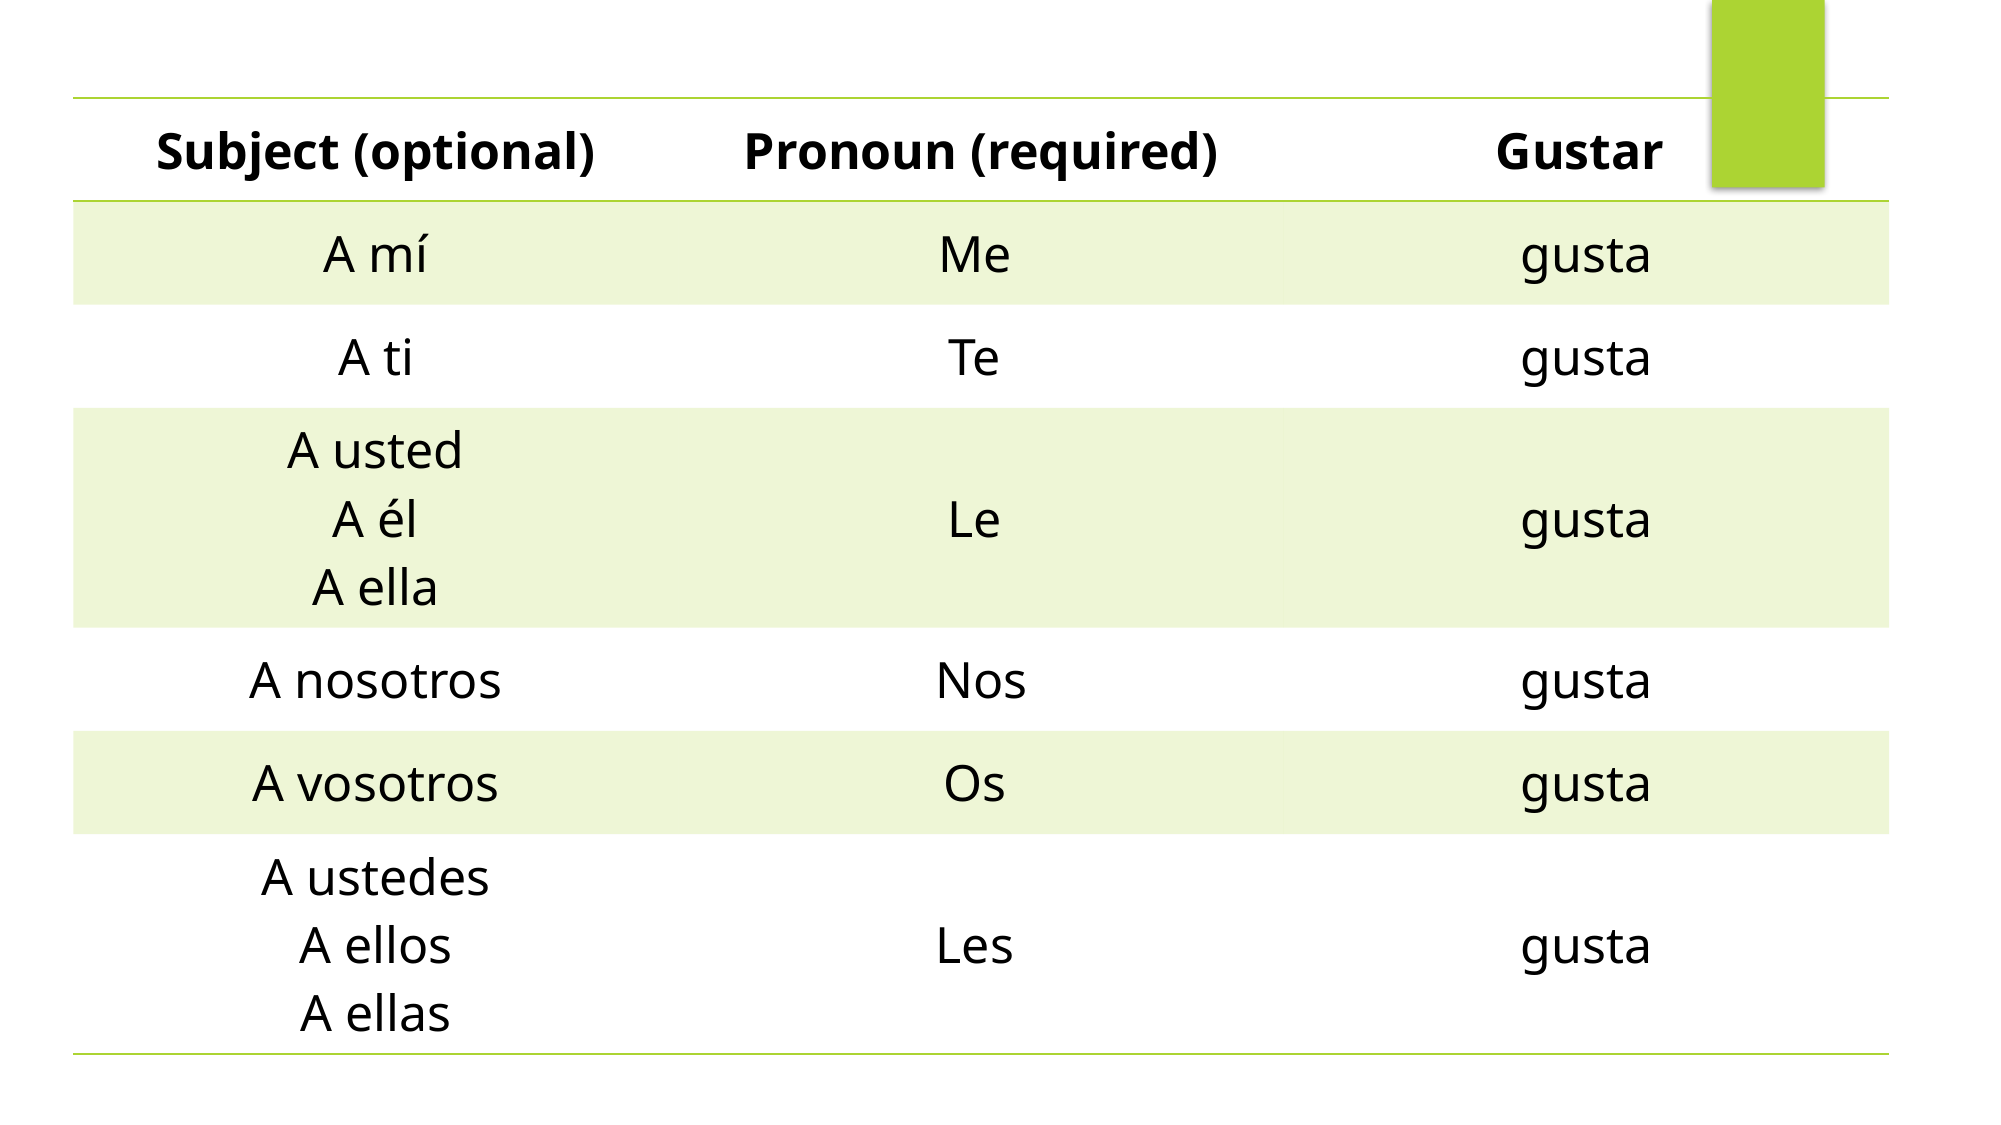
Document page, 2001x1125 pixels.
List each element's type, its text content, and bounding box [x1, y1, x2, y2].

table_cell A mí [73, 202, 679, 305]
table_cell A ustedes A ellos A ellas [73, 834, 679, 1053]
table_cell gusta [1284, 202, 1889, 305]
table_header Subject (optional) [73, 99, 679, 200]
table_cell gusta [1284, 628, 1889, 731]
table_cell Me [679, 202, 1284, 305]
table_cell gusta [1284, 834, 1889, 1053]
table_cell Le [679, 408, 1284, 628]
table_cell A ti [73, 305, 679, 408]
table_cell A vosotros [73, 731, 679, 834]
table_cell Nos [679, 628, 1284, 731]
table_cell gusta [1284, 731, 1889, 834]
table_cell Os [679, 731, 1284, 834]
table_header Pronoun (required) [679, 99, 1284, 200]
table_header Gustar [1284, 99, 1889, 200]
table_cell Les [679, 834, 1284, 1053]
table_cell gusta [1284, 408, 1889, 628]
table_cell gusta [1284, 305, 1889, 408]
table_cell Te [679, 305, 1284, 408]
table_cell A usted A él A ella [73, 408, 679, 628]
table_cell A nosotros [73, 628, 679, 731]
